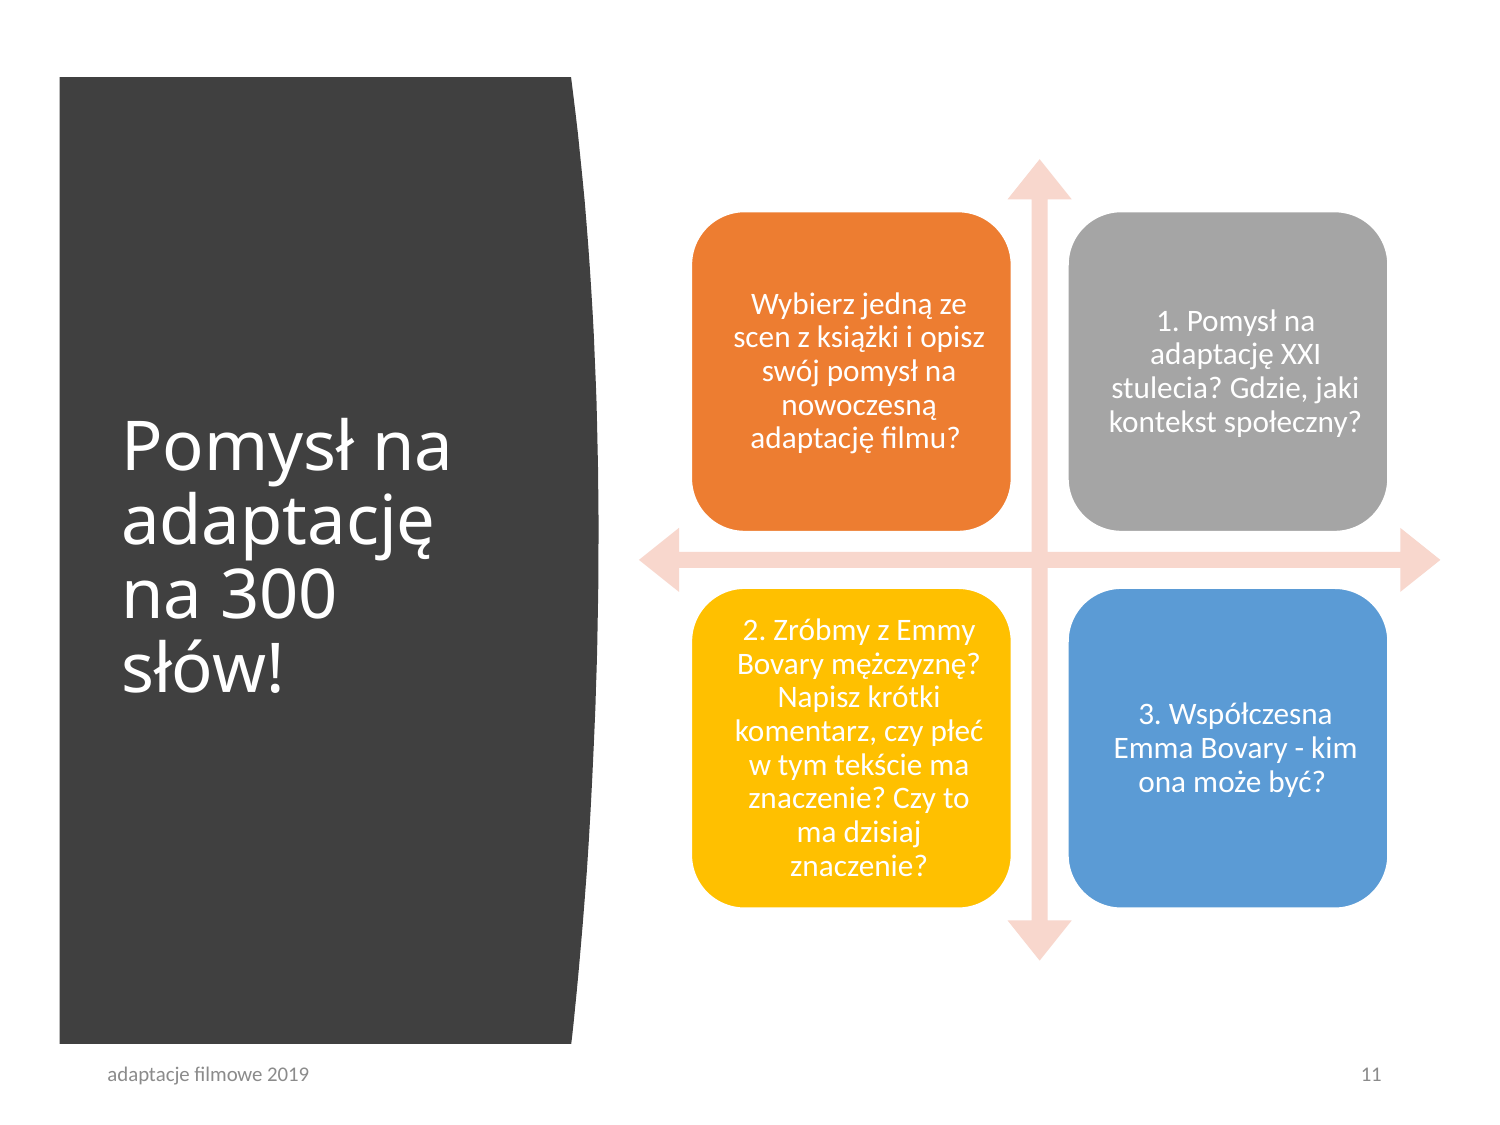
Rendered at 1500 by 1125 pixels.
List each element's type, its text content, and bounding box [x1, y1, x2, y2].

text_box [58, 76, 600, 1045]
title Pomysł na adaptację na 300 słów! [106, 166, 527, 953]
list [638, 77, 1441, 1043]
footer adaptacje filmowe 2019 [92, 1042, 599, 1103]
slide_number 11 [1319, 1043, 1397, 1103]
